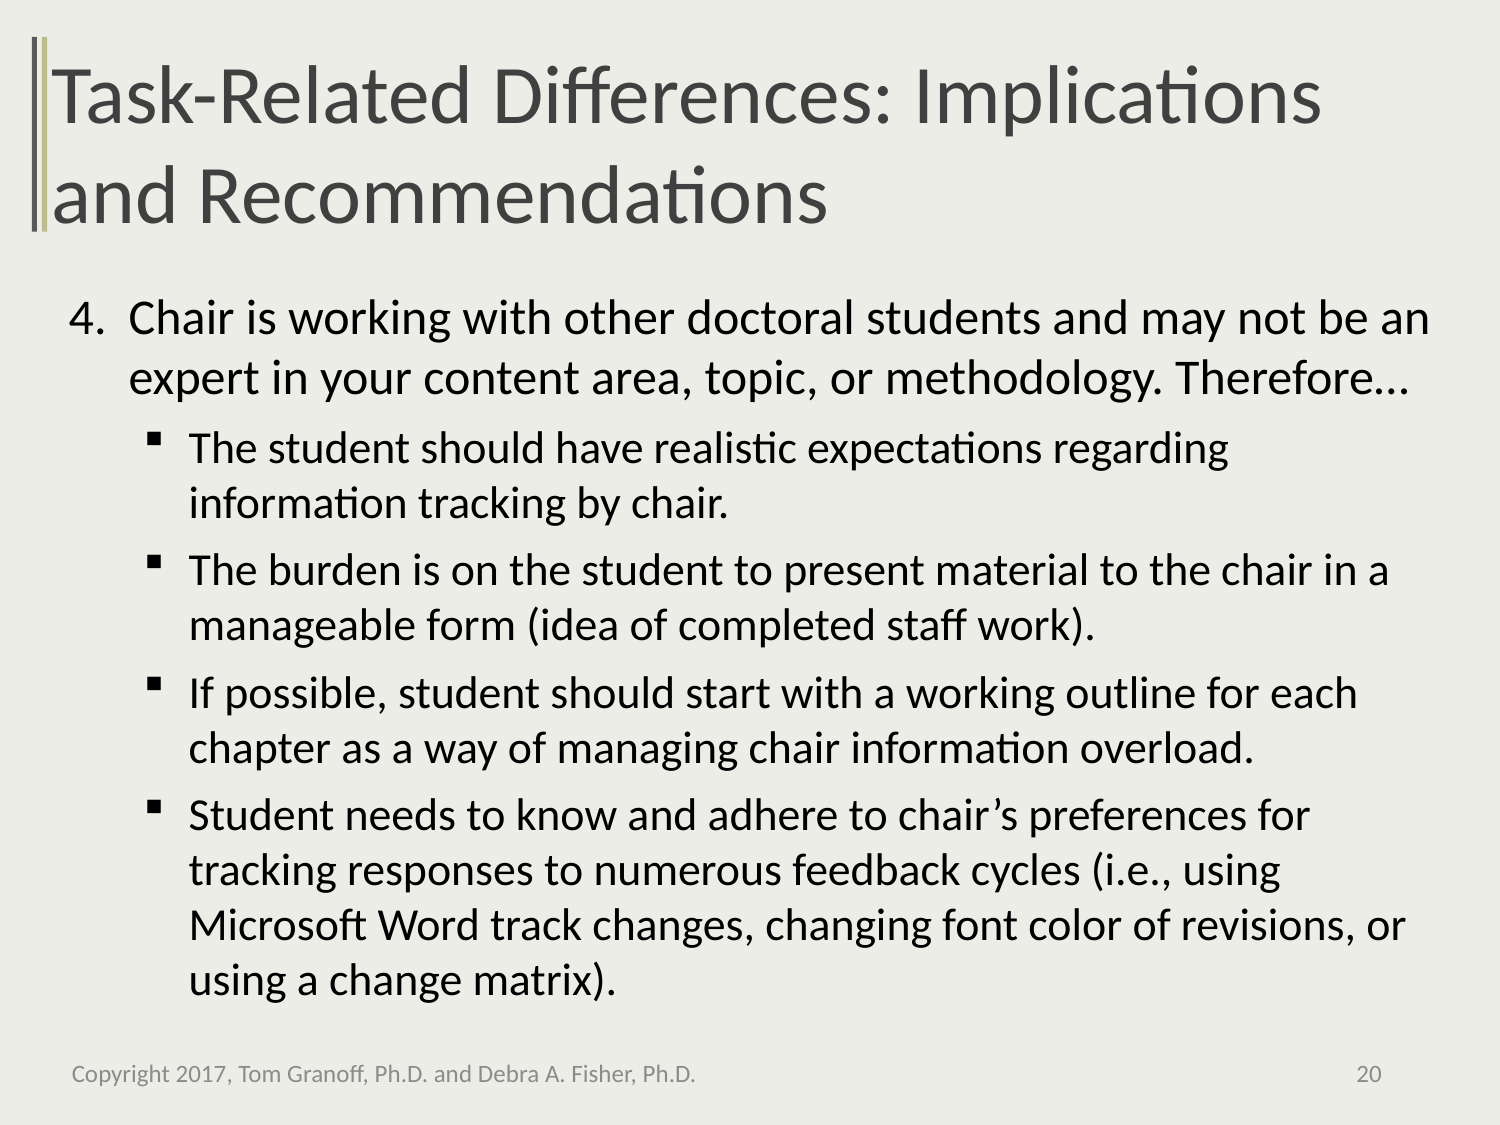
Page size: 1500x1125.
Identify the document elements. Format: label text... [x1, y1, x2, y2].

slide_number 20 [1059, 1042, 1397, 1103]
text_box Task-Related Differences: Implications and Recommendations [36, 32, 1418, 248]
text_box Copyright 2017, Tom Granoff, Ph.D. and Debra A. Fisher, Ph.D. [56, 1042, 713, 1103]
text_box Chair is working with other doctoral students and may not be an expert in your content area, topic, or methodology. Therefore… The student should have realistic expectations regarding information tracking by chair. The burden is on the student to present material to the chair in a manageable form (idea of completed staff work). If possible, student should start with a working outline for each chapter as a way of managing chair information overload. Student needs to know and adhere to chair’s preferences for tracking responses to numerous feedback cycles (i.e., using Microsoft Word track changes, changing font color of revisions, or using a change matrix). [53, 277, 1469, 1013]
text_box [31, 36, 47, 232]
